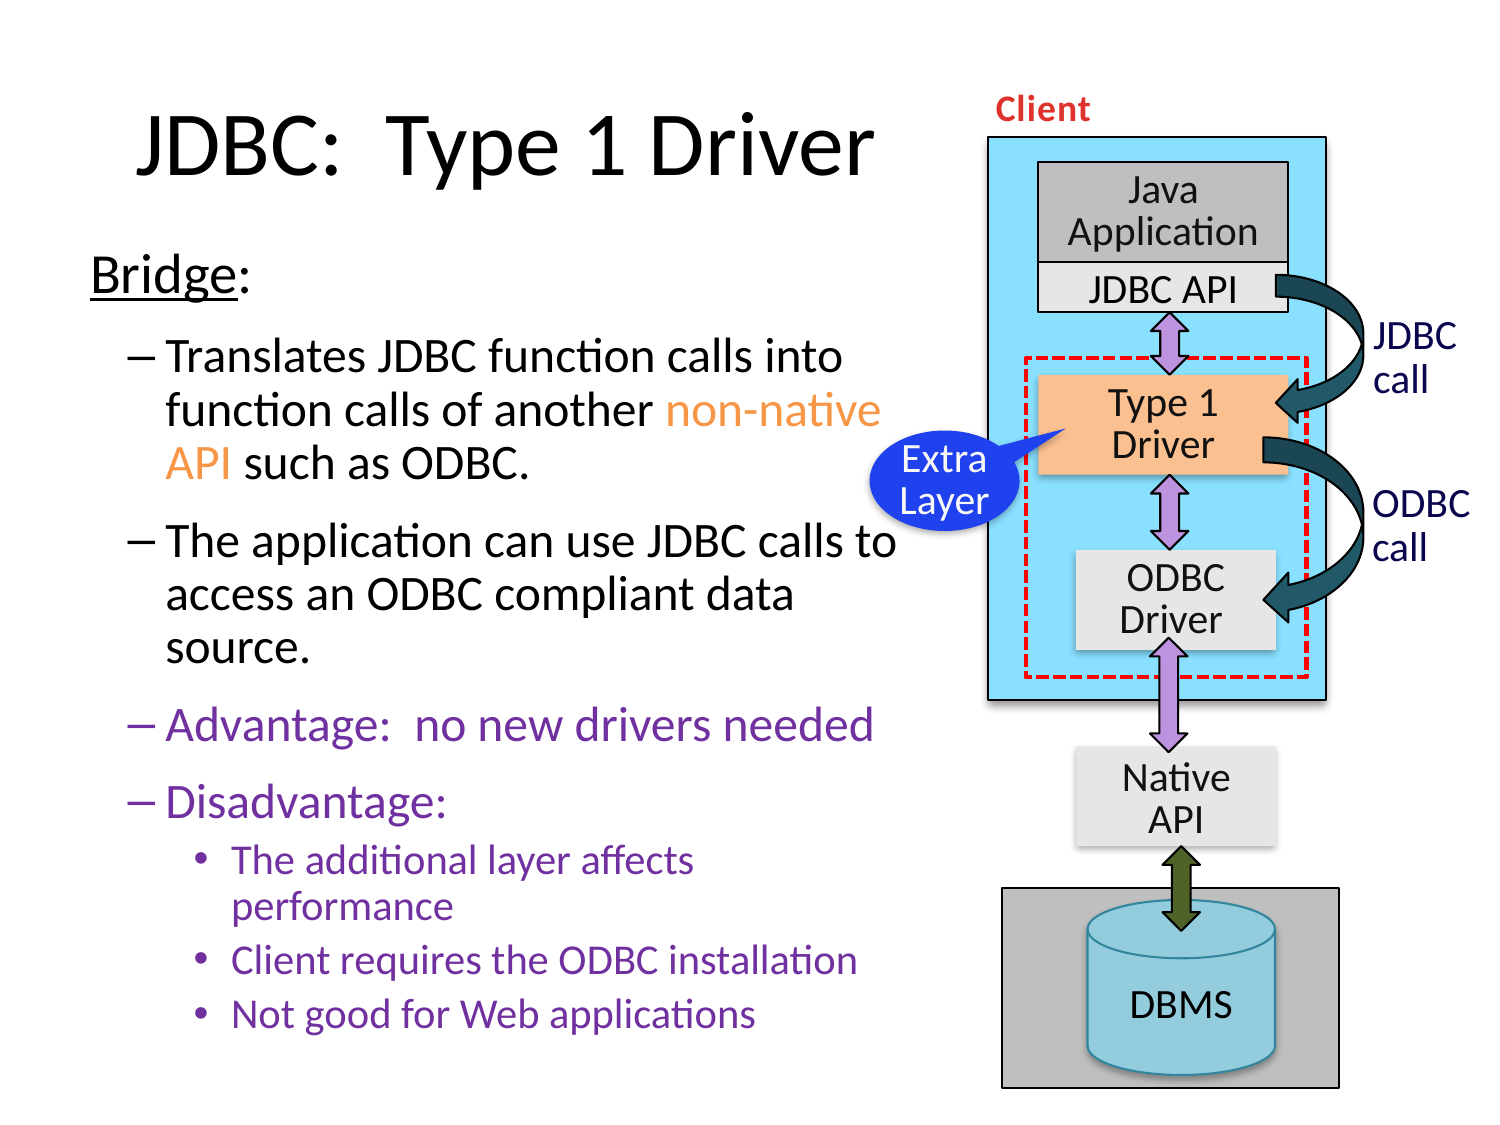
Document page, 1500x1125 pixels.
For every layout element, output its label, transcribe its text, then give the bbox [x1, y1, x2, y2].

title JDBC: Type 1 Driver [75, 45, 939, 233]
text_box [1263, 437, 1364, 623]
text_box Native API [1076, 746, 1277, 847]
text_box [988, 137, 1326, 443]
text_box Extra Layer [869, 428, 1066, 532]
text_box ODBC call [1357, 474, 1489, 578]
text_box [1275, 274, 1364, 423]
text_box [1162, 846, 1201, 931]
text_box JDBC API [1038, 262, 1289, 313]
text_box [988, 494, 1159, 700]
text_box Client [981, 76, 1107, 137]
list Bridge: Translates JDBC function calls into function calls of another non-native API such as ODBC. The application can use JDBC calls to access an ODBC compliant data source. Advantage: no new drivers needed Disadvantage: The additional layer affects performance Client requires the ODBC installation Not good for Web applications [75, 237, 913, 1050]
text_box [1307, 404, 1326, 453]
text_box [1307, 471, 1326, 578]
text_box [1149, 637, 1188, 753]
text_box [1024, 356, 1309, 679]
text_box [1179, 597, 1326, 700]
text_box [1001, 887, 1340, 1088]
text_box [1150, 312, 1189, 375]
text_box Java Application [1038, 162, 1289, 262]
text_box DBMS [1087, 900, 1276, 1075]
text_box JDBC call [1358, 306, 1482, 409]
